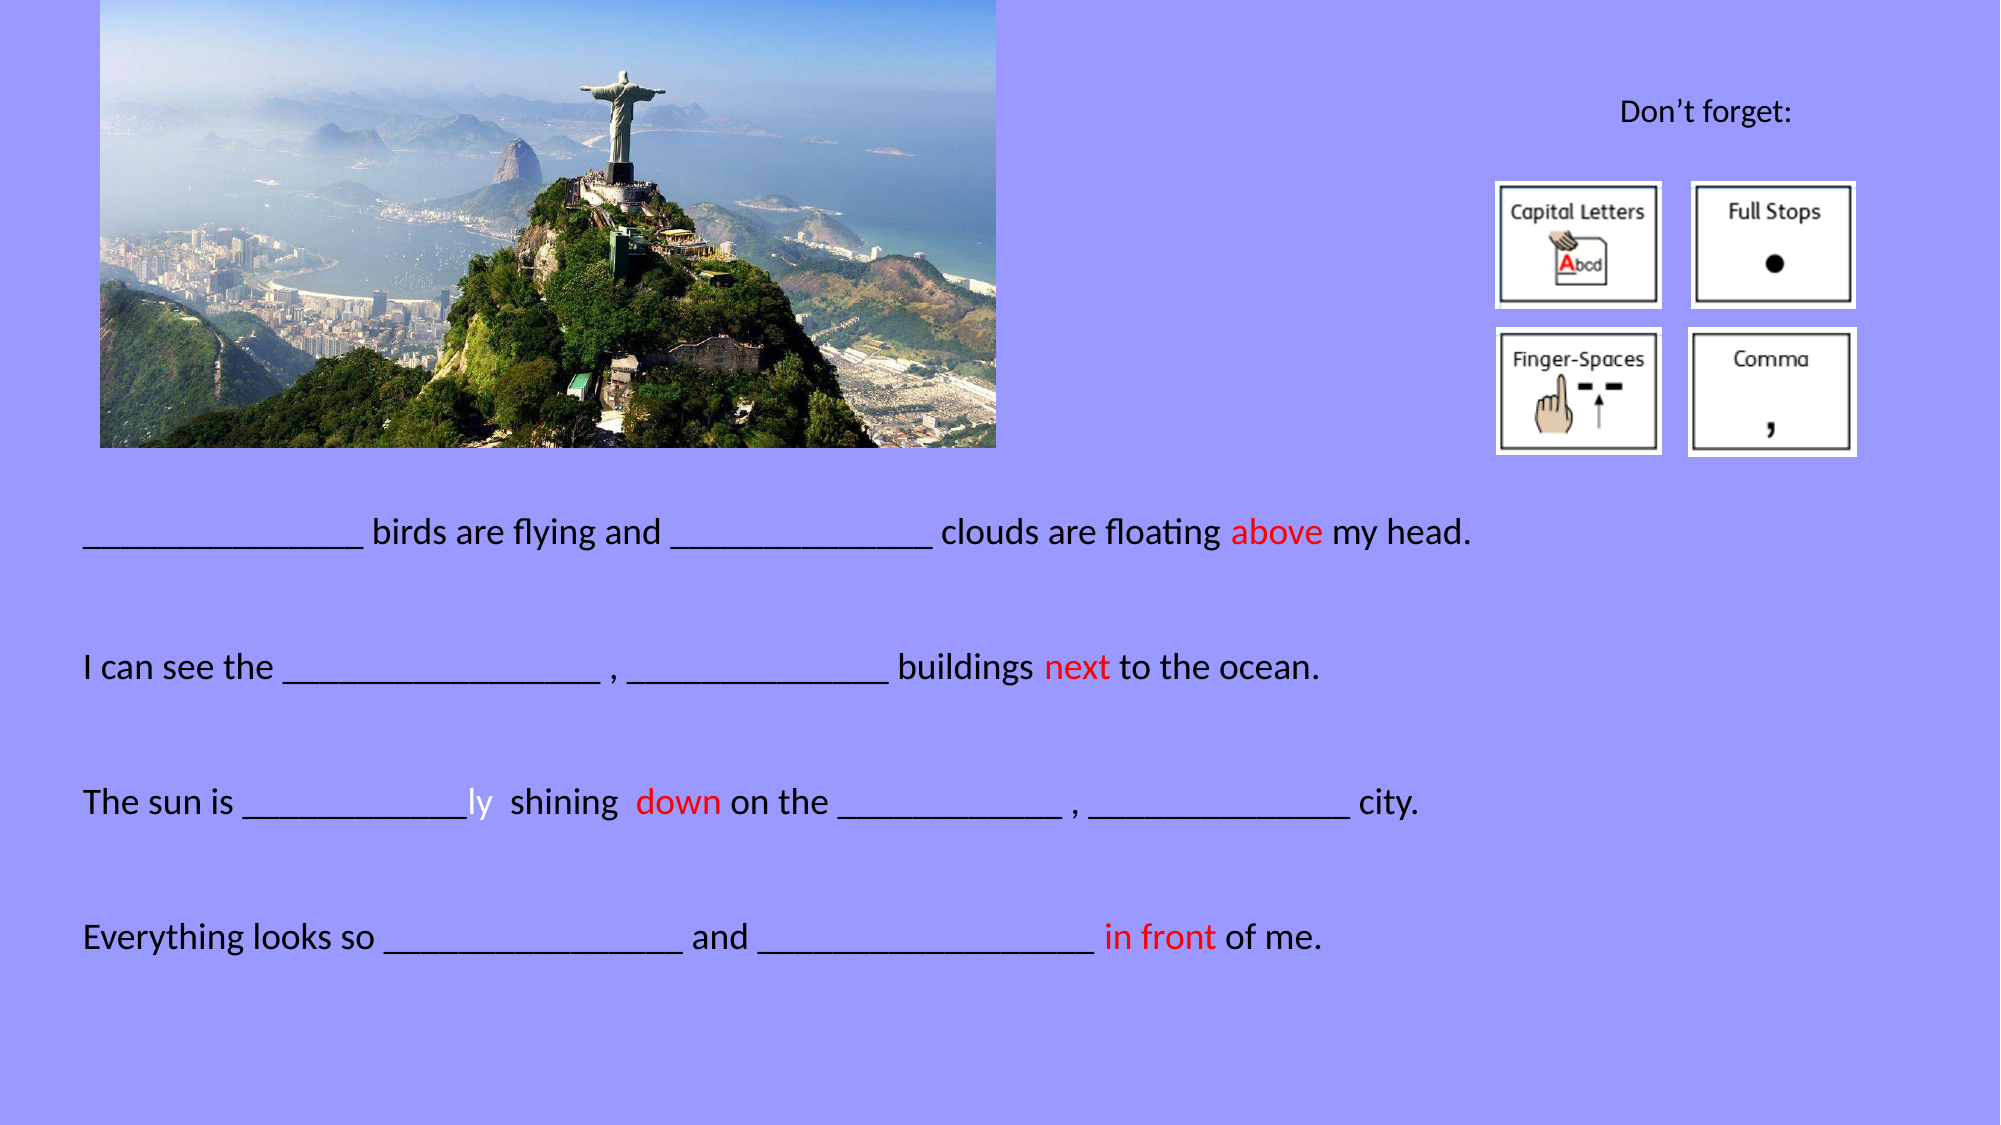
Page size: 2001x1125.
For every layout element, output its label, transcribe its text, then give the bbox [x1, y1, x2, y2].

picture [100, 0, 996, 448]
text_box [1495, 181, 1857, 457]
text_box Don’t forget: [1395, 41, 2000, 137]
text_box _______________ birds are flying and ______________ clouds are floating above my head. I can see the _________________ , ______________ buildings next to the ocean. The sun is ____________ly shining down on the ____________ , ______________ city. Everything looks so ________________ and __________________ in front of me. [68, 499, 1879, 1100]
